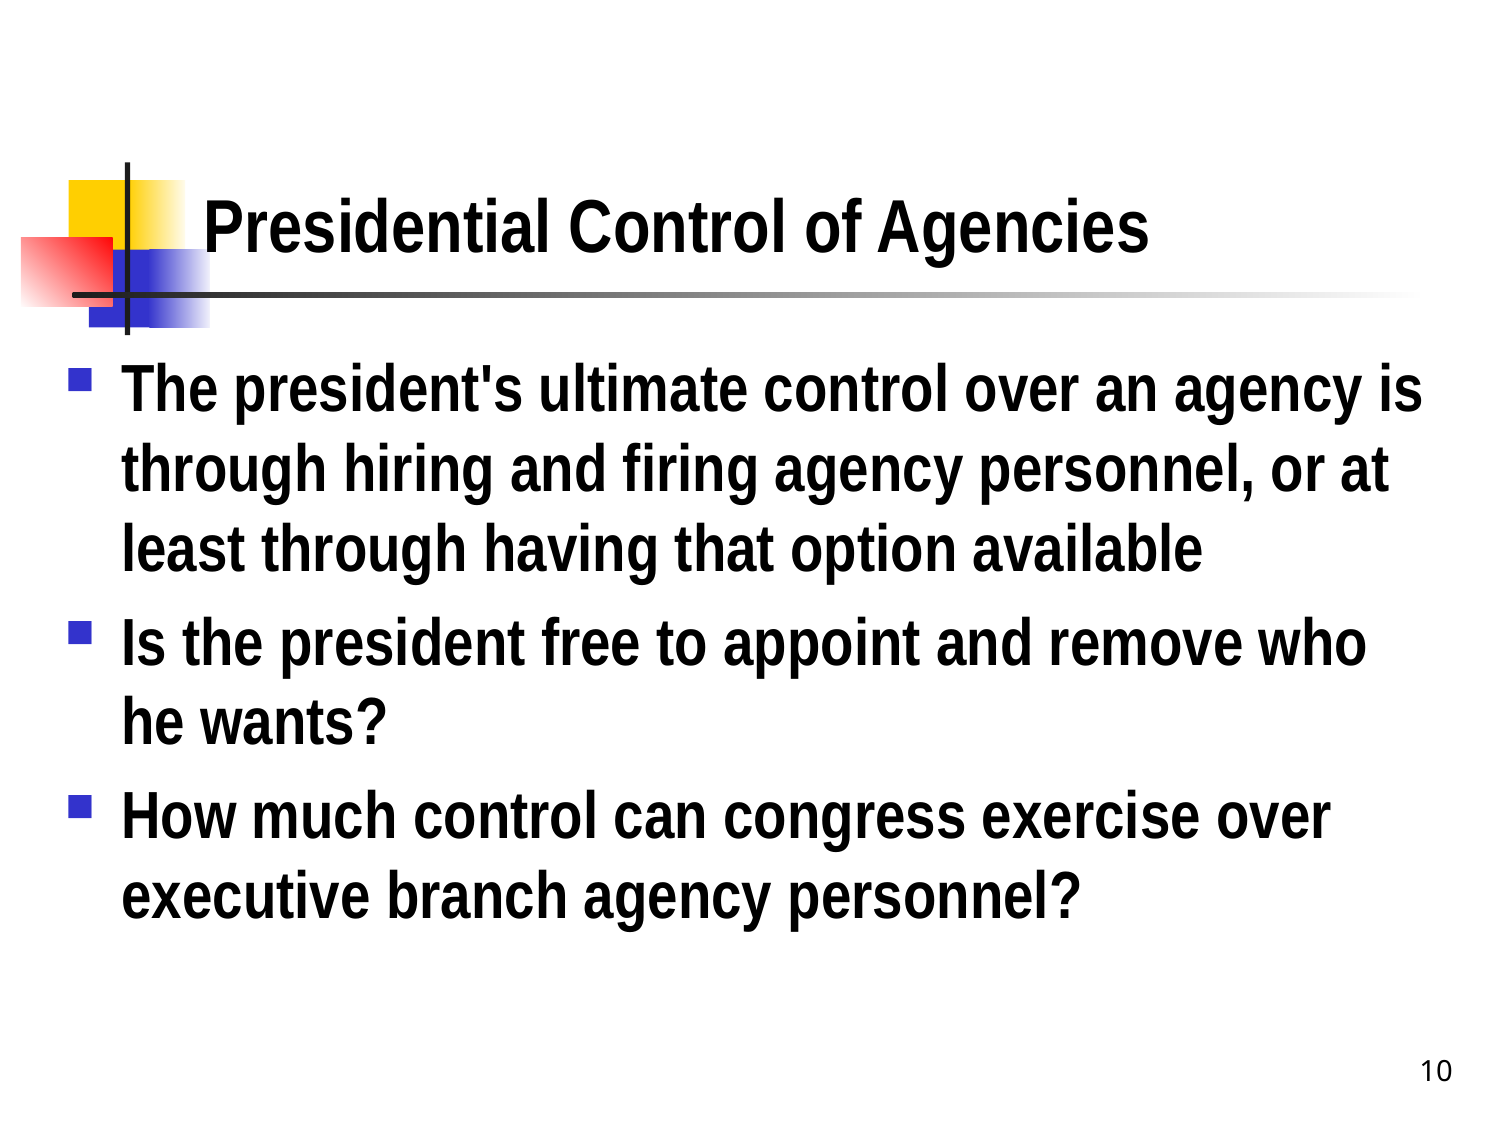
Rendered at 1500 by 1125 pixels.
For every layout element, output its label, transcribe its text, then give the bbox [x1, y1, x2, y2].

slide_number 10 [1155, 1024, 1468, 1100]
title Presidential Control of Agencies [188, 35, 1468, 275]
list The president's ultimate control over an agency is through hiring and firing agency personnel, or at least through having that option available Is the president free to appoint and remove who he wants? How much control can congress exercise over executive branch agency personnel? [50, 337, 1450, 1075]
